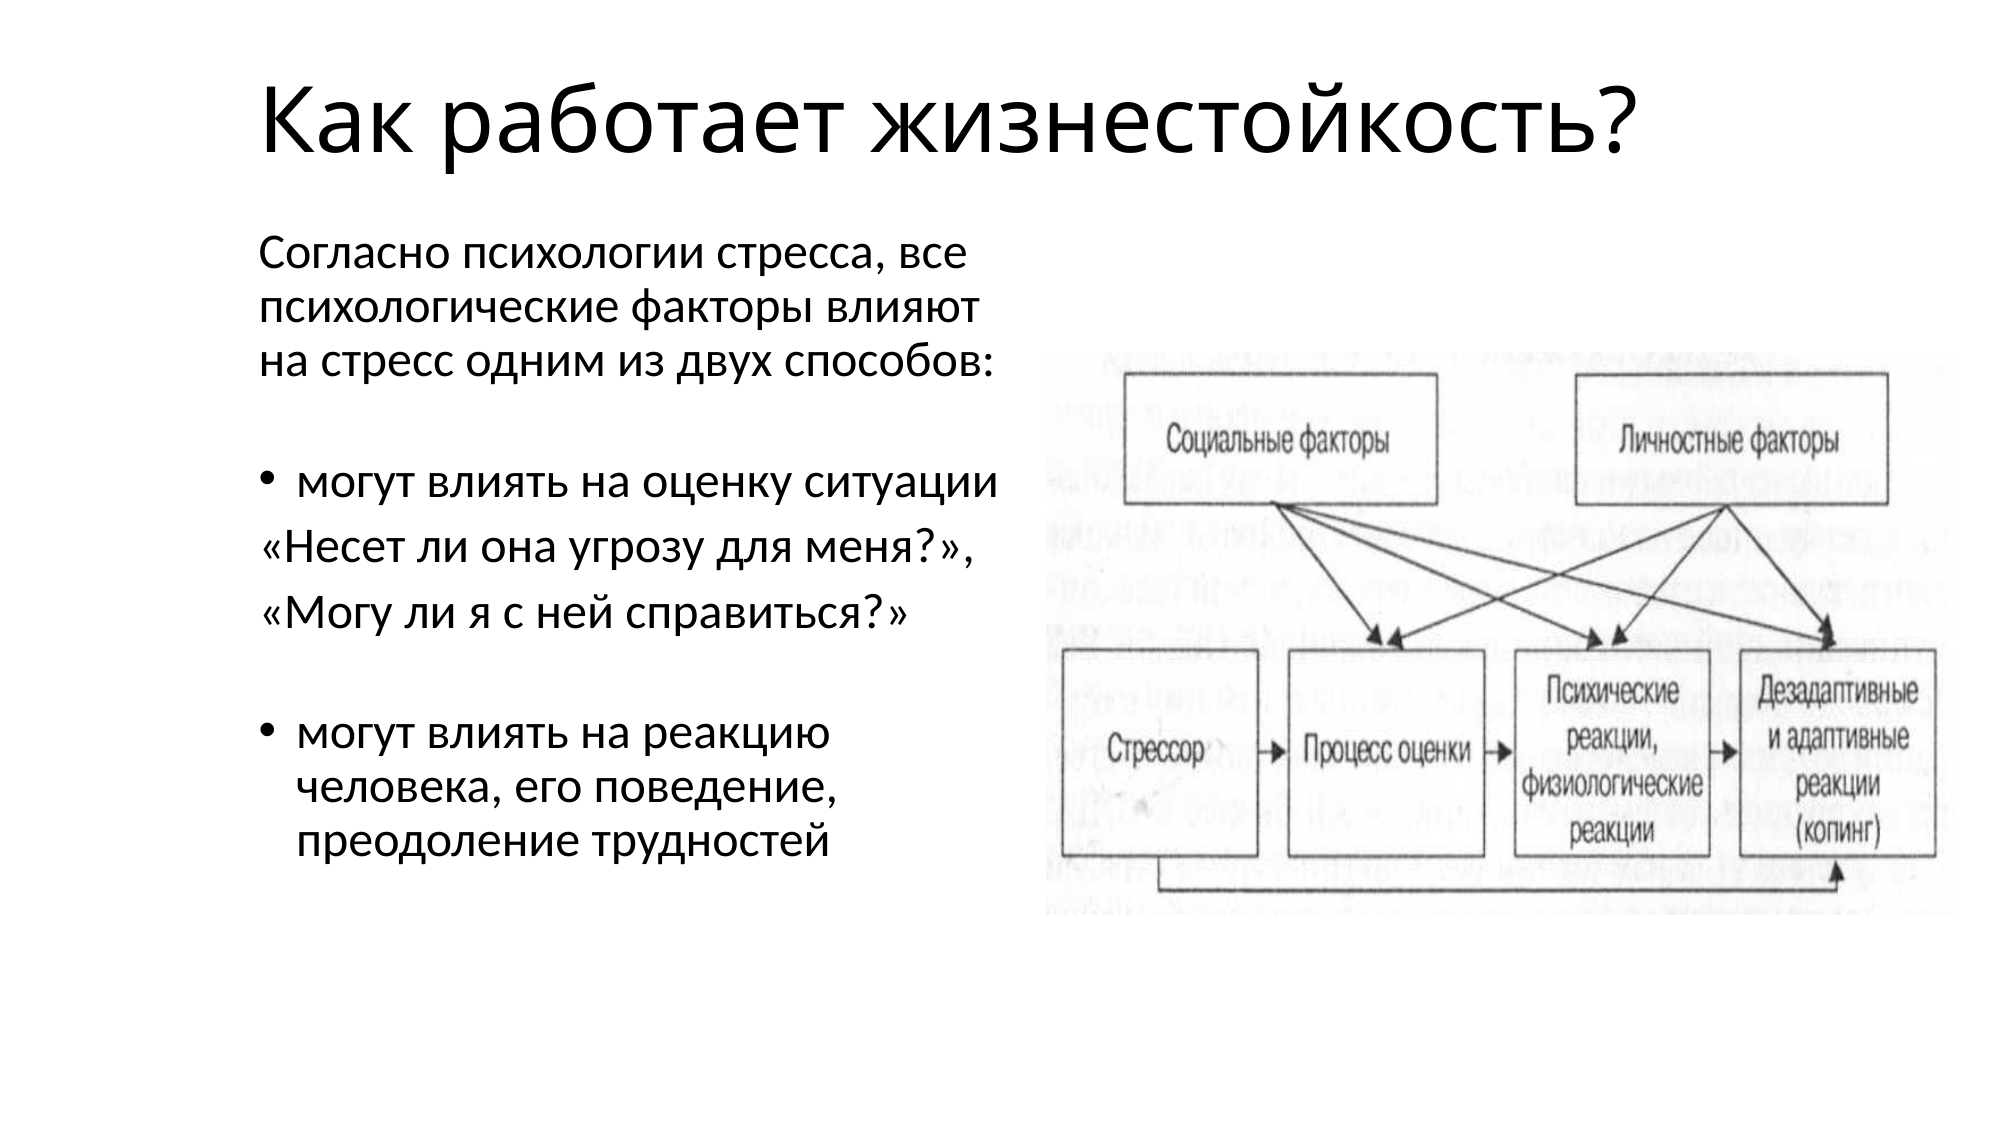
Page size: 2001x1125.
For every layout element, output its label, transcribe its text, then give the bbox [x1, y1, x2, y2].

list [1046, 352, 1956, 915]
title Как работает жизнестойкость? [243, 44, 1887, 201]
list Согласно психологии стресса, все психологические факторы влияют на стресс одним из двух способов: могут влиять на оценку ситуации «Несет ли она угрозу для меня?», «Могу ли я с ней спра­виться?» могут влиять на реакцию человека, его поведе­ние, преодоление трудностей [243, 217, 1047, 1050]
